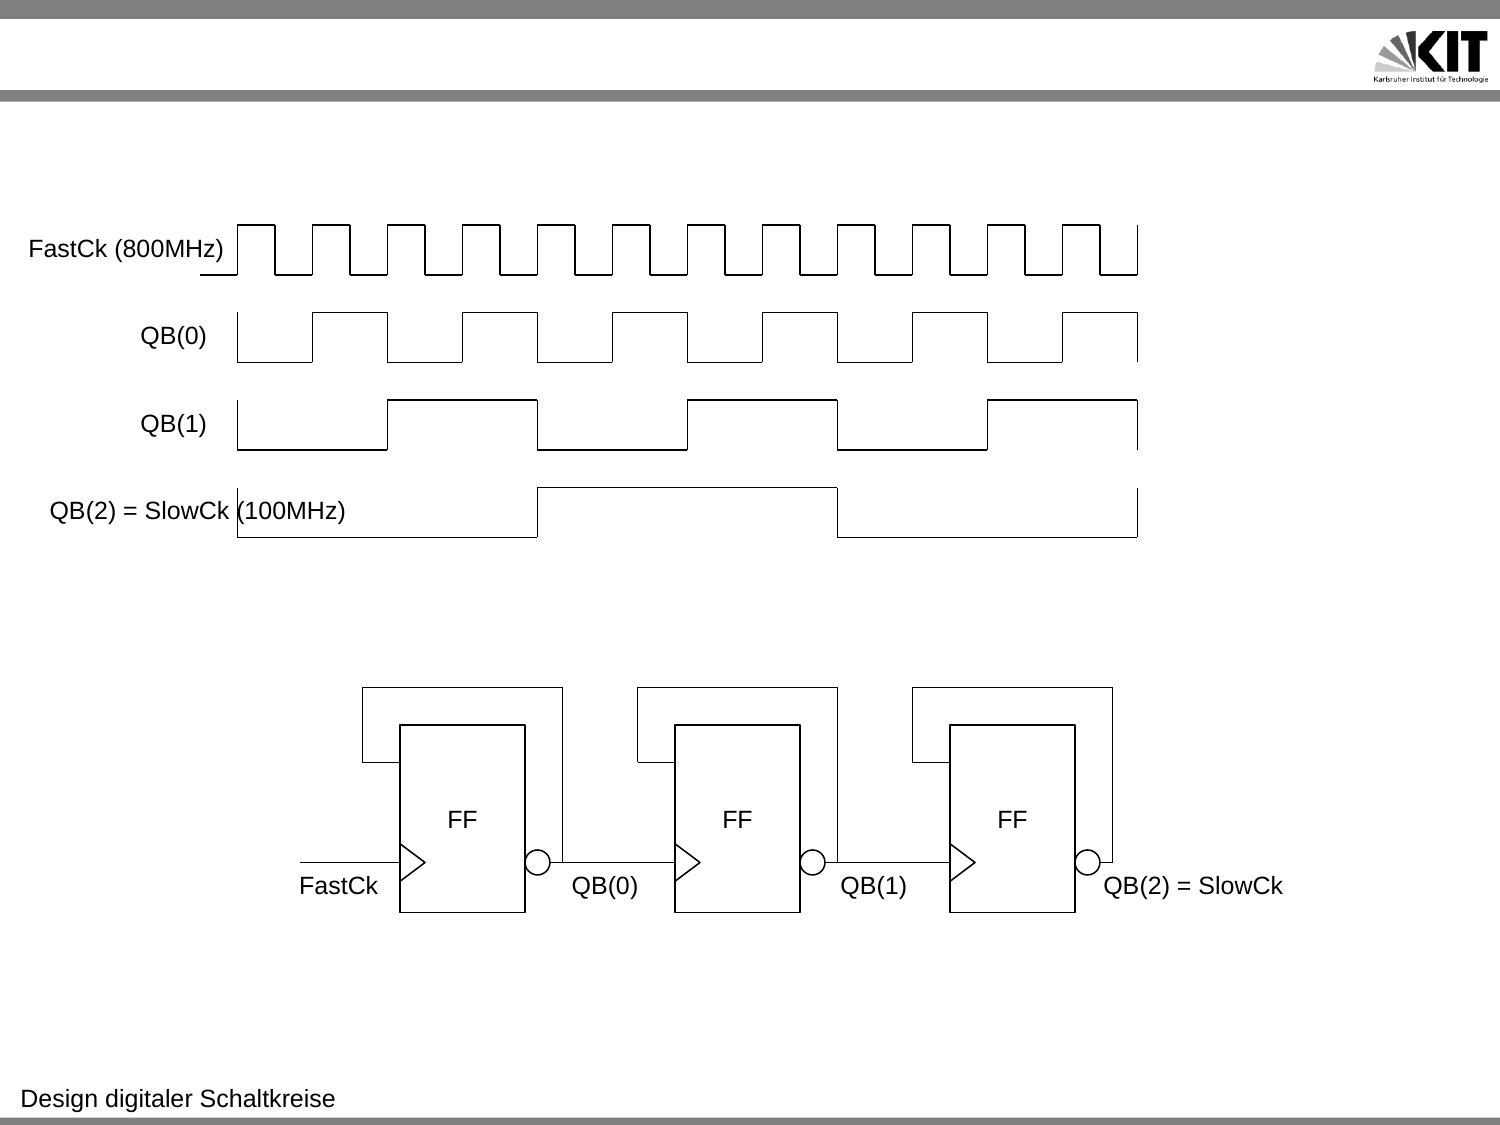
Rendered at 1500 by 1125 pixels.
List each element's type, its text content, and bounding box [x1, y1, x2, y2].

text_box [675, 843, 700, 882]
text_box 6 [1104, 863, 1113, 868]
text_box FF [399, 725, 525, 913]
text_box FF [950, 725, 1075, 913]
text_box [1074, 849, 1100, 875]
text_box [525, 849, 550, 875]
text_box FastCk [284, 862, 394, 908]
text_box FastCk (800MHz) [13, 224, 237, 270]
text_box [950, 843, 976, 882]
text_box QB(2) = SlowCk (100MHz) [238, 487, 362, 533]
text_box QB(1) [125, 399, 222, 445]
text_box QB(1) [825, 870, 922, 908]
text_box 5 [829, 863, 922, 869]
text_box 4 [556, 863, 654, 869]
picture [1374, 31, 1488, 83]
text_box QB(0) [125, 312, 222, 358]
text_box FF [675, 725, 800, 913]
text_box QB(2) = SlowCk [1088, 862, 1299, 908]
text_box QB(0) [556, 871, 654, 908]
text_box [400, 843, 426, 882]
text_box QB(2) = SlowCk (100MHz) [34, 487, 237, 533]
text_box [800, 849, 825, 875]
